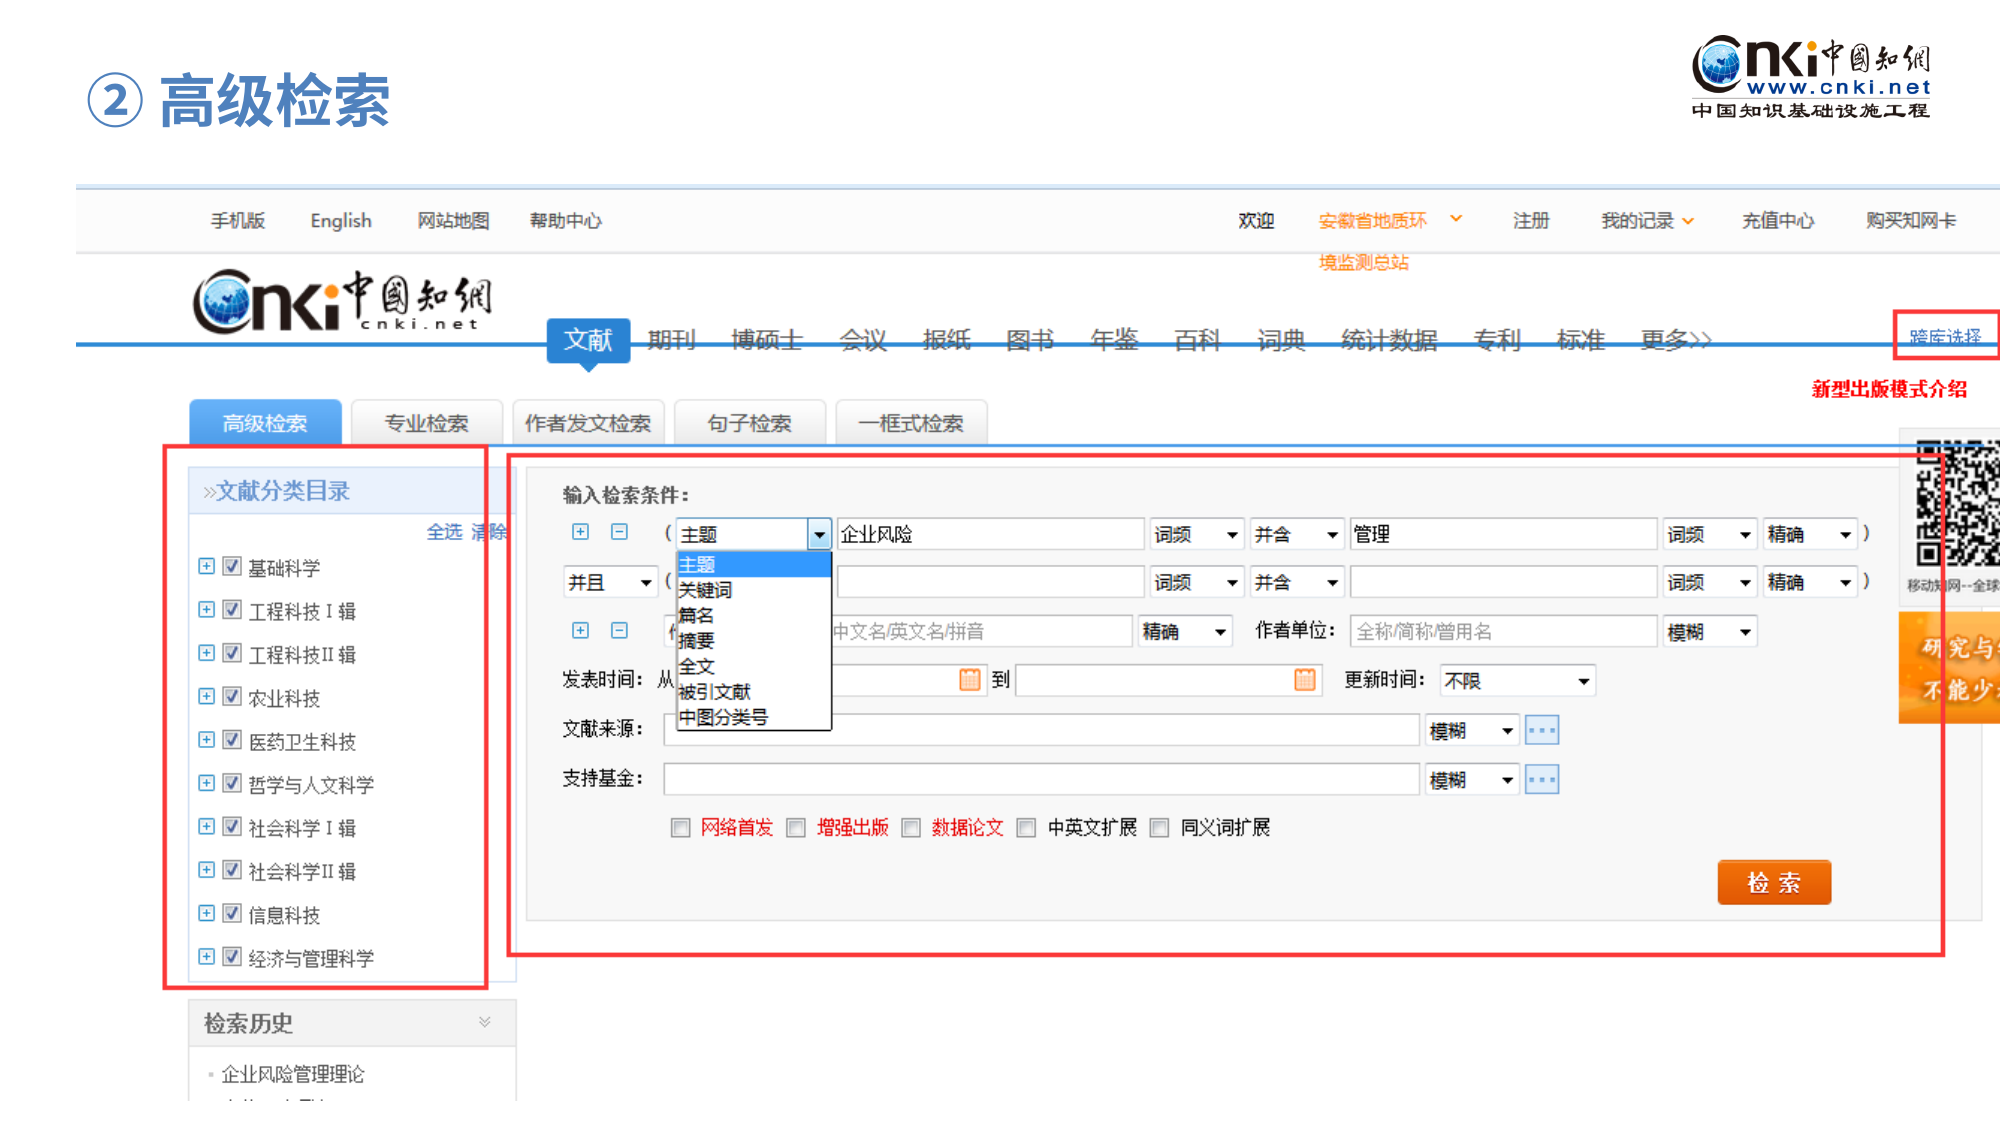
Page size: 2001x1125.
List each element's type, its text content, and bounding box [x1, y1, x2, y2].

picture [1692, 35, 1930, 118]
picture [76, 183, 2000, 1101]
text_box ②高级检索 [71, 56, 407, 142]
